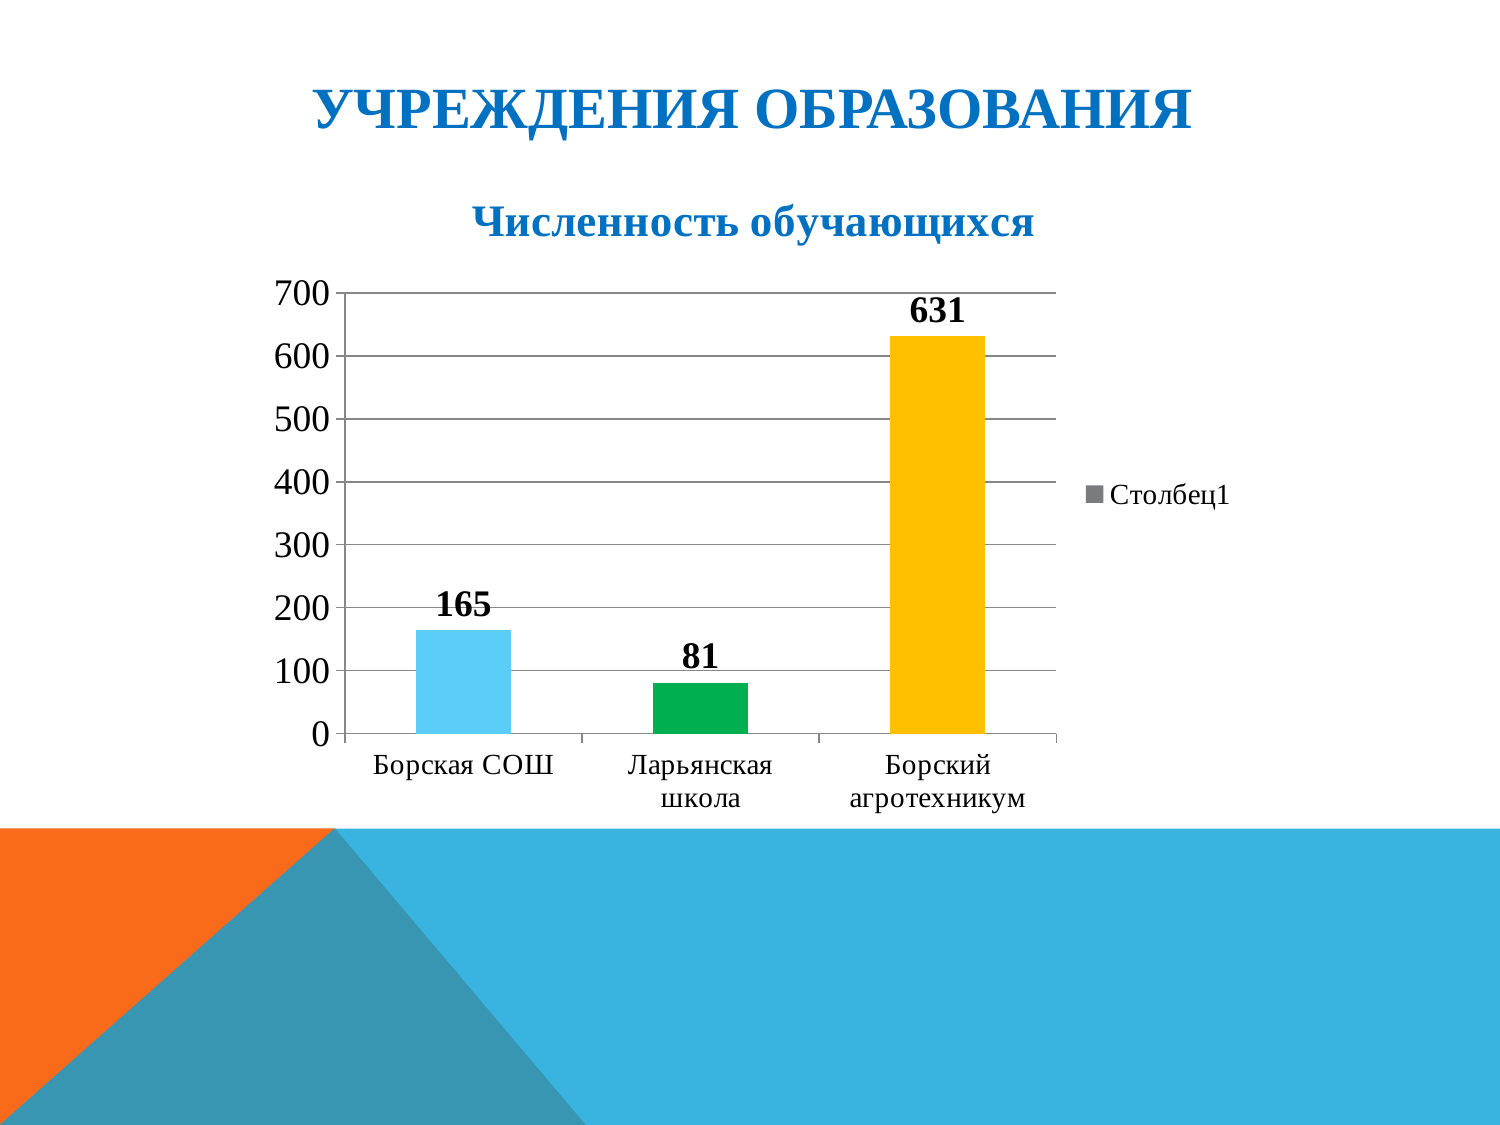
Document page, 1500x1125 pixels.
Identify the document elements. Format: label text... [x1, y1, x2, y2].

title учреждения образования [135, 60, 1369, 150]
chart [253, 160, 1255, 828]
